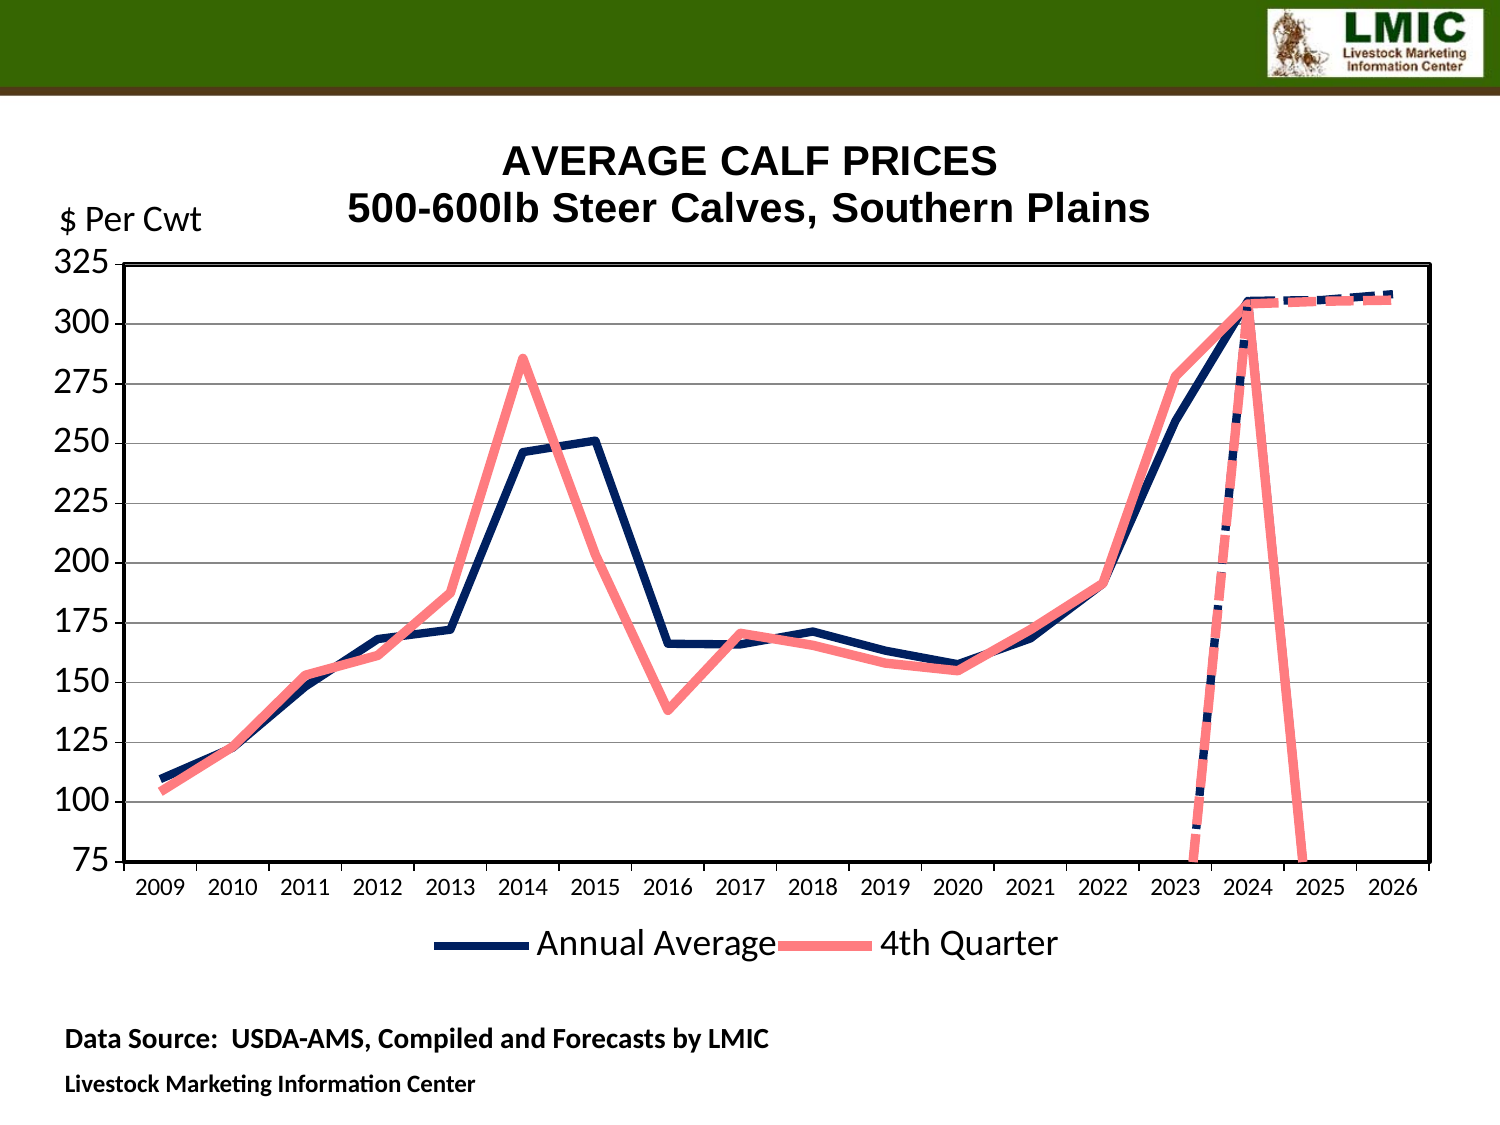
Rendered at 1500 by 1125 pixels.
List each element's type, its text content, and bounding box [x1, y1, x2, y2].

chart [24, 99, 1476, 988]
picture [0, 0, 1500, 1125]
text_box Data Source: USDA-AMS, Compiled and Forecasts by LMIC Livestock Marketing Information Center [50, 1012, 883, 1105]
